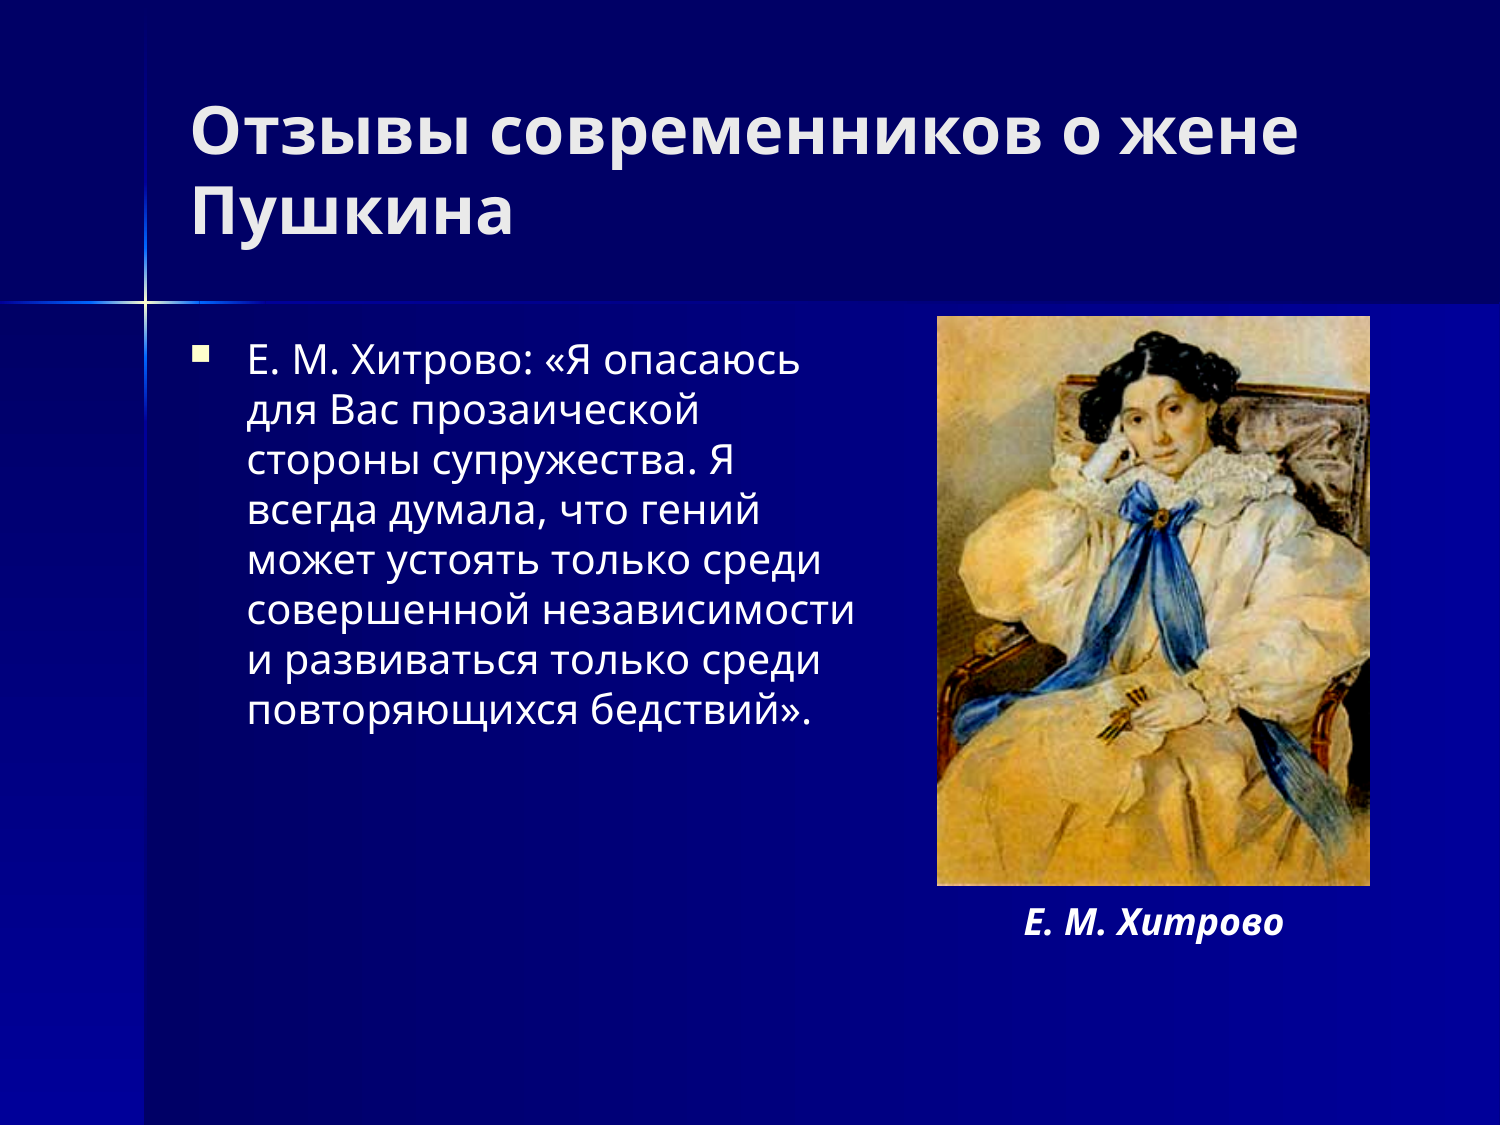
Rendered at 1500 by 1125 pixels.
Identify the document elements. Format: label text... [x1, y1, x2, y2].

text_box Е. М. Хитрово [984, 893, 1325, 951]
list Е. М. Хитрово: «Я опасаюсь для Вас прозаической стороны супружества. Я всегда думала, что гений может устоять только среди совершенной независимости и развиваться только среди повторяющихся бедствий». [174, 324, 880, 1001]
title Отзывы современников о жене Пушкина [174, 49, 1413, 286]
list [937, 316, 1370, 886]
